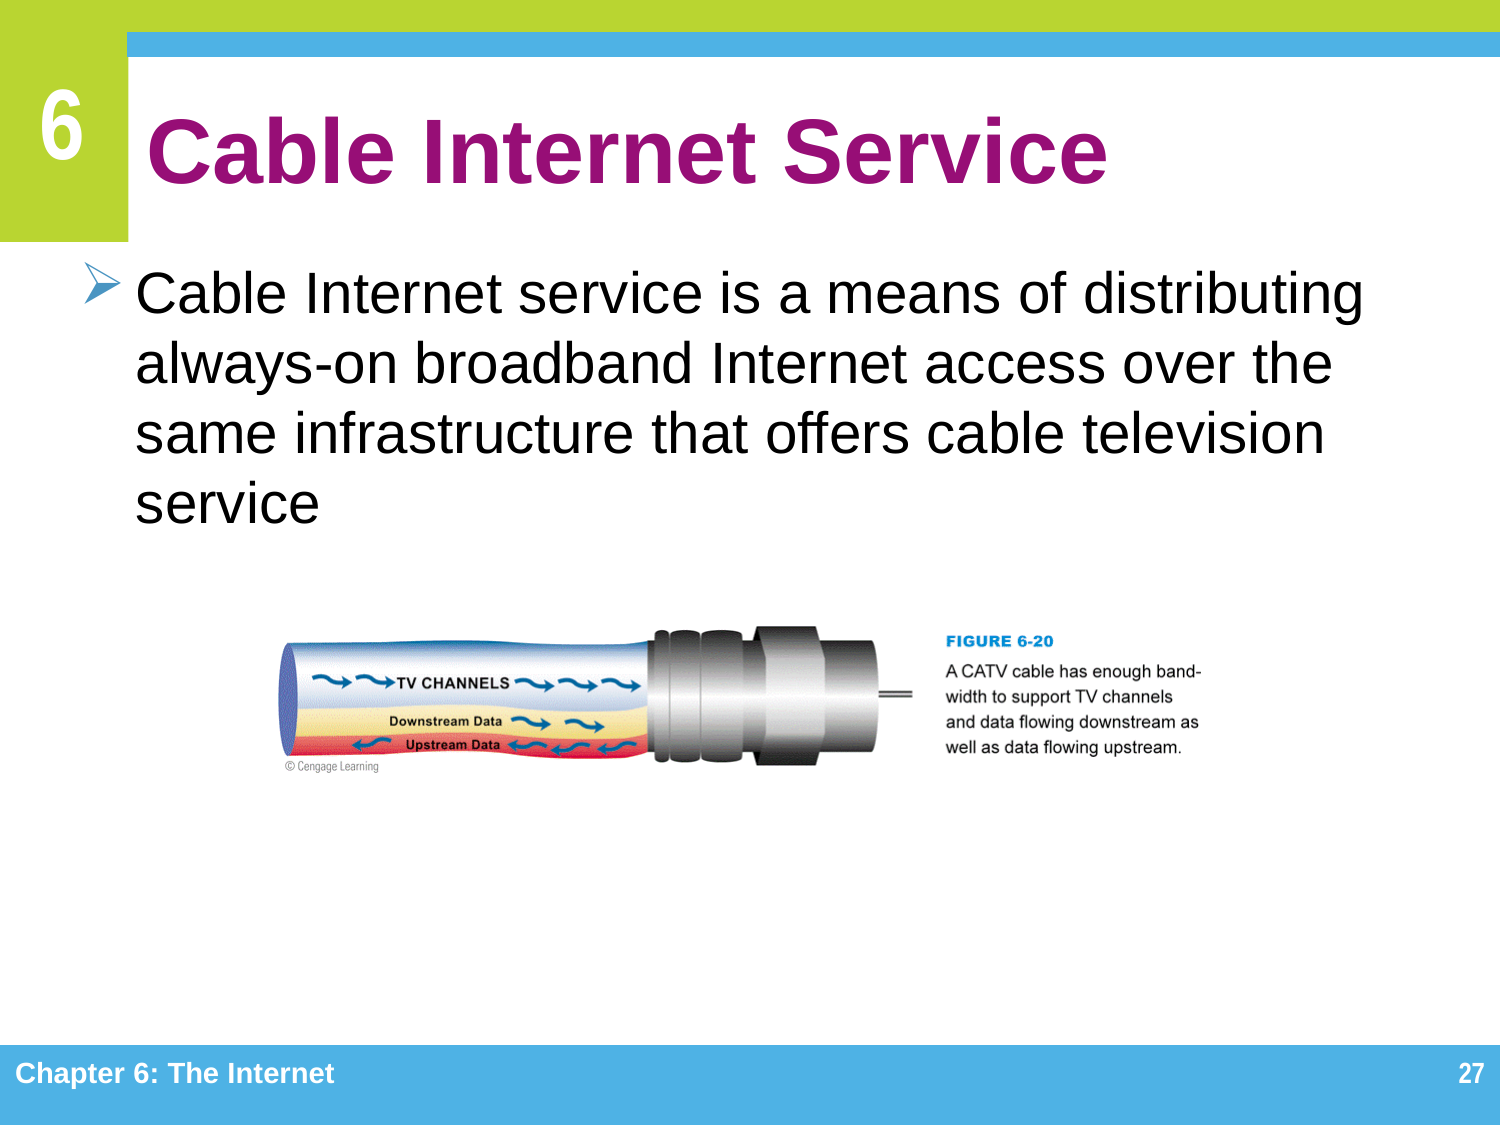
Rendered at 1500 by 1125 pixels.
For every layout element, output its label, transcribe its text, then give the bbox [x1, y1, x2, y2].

list Cable Internet service is a means of distributing always-on broadband Internet access over the same infrastructure that offers cable television service [64, 247, 1500, 441]
footer Chapter 6: The Internet [0, 1046, 1149, 1125]
slide_number 27 [1149, 1046, 1500, 1125]
picture [278, 626, 1202, 774]
title Cable Internet Service [131, 60, 1500, 233]
